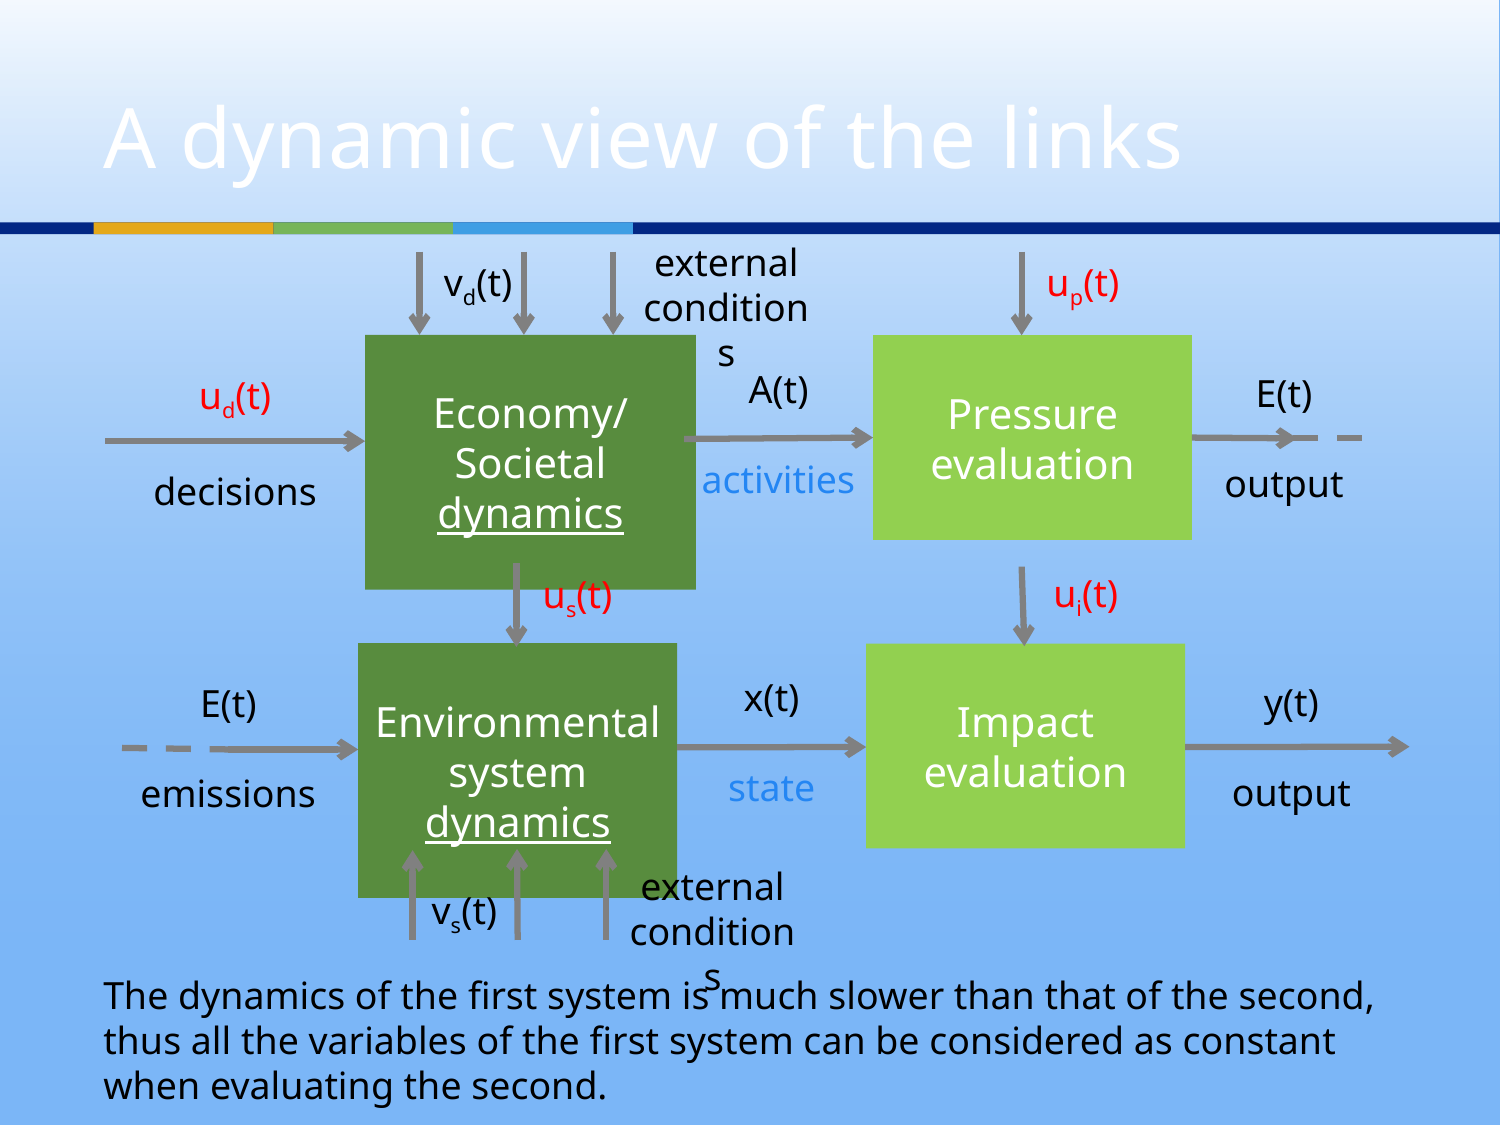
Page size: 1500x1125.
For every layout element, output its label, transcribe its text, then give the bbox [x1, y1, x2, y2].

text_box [104, 231, 1377, 543]
title A dynamic view of the links [88, 66, 1428, 204]
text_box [121, 561, 1410, 963]
text_box The dynamics of the first system is much slower than that of the second, thus all the variables of the first system can be considered as constant when evaluating the second. [88, 964, 1447, 1115]
